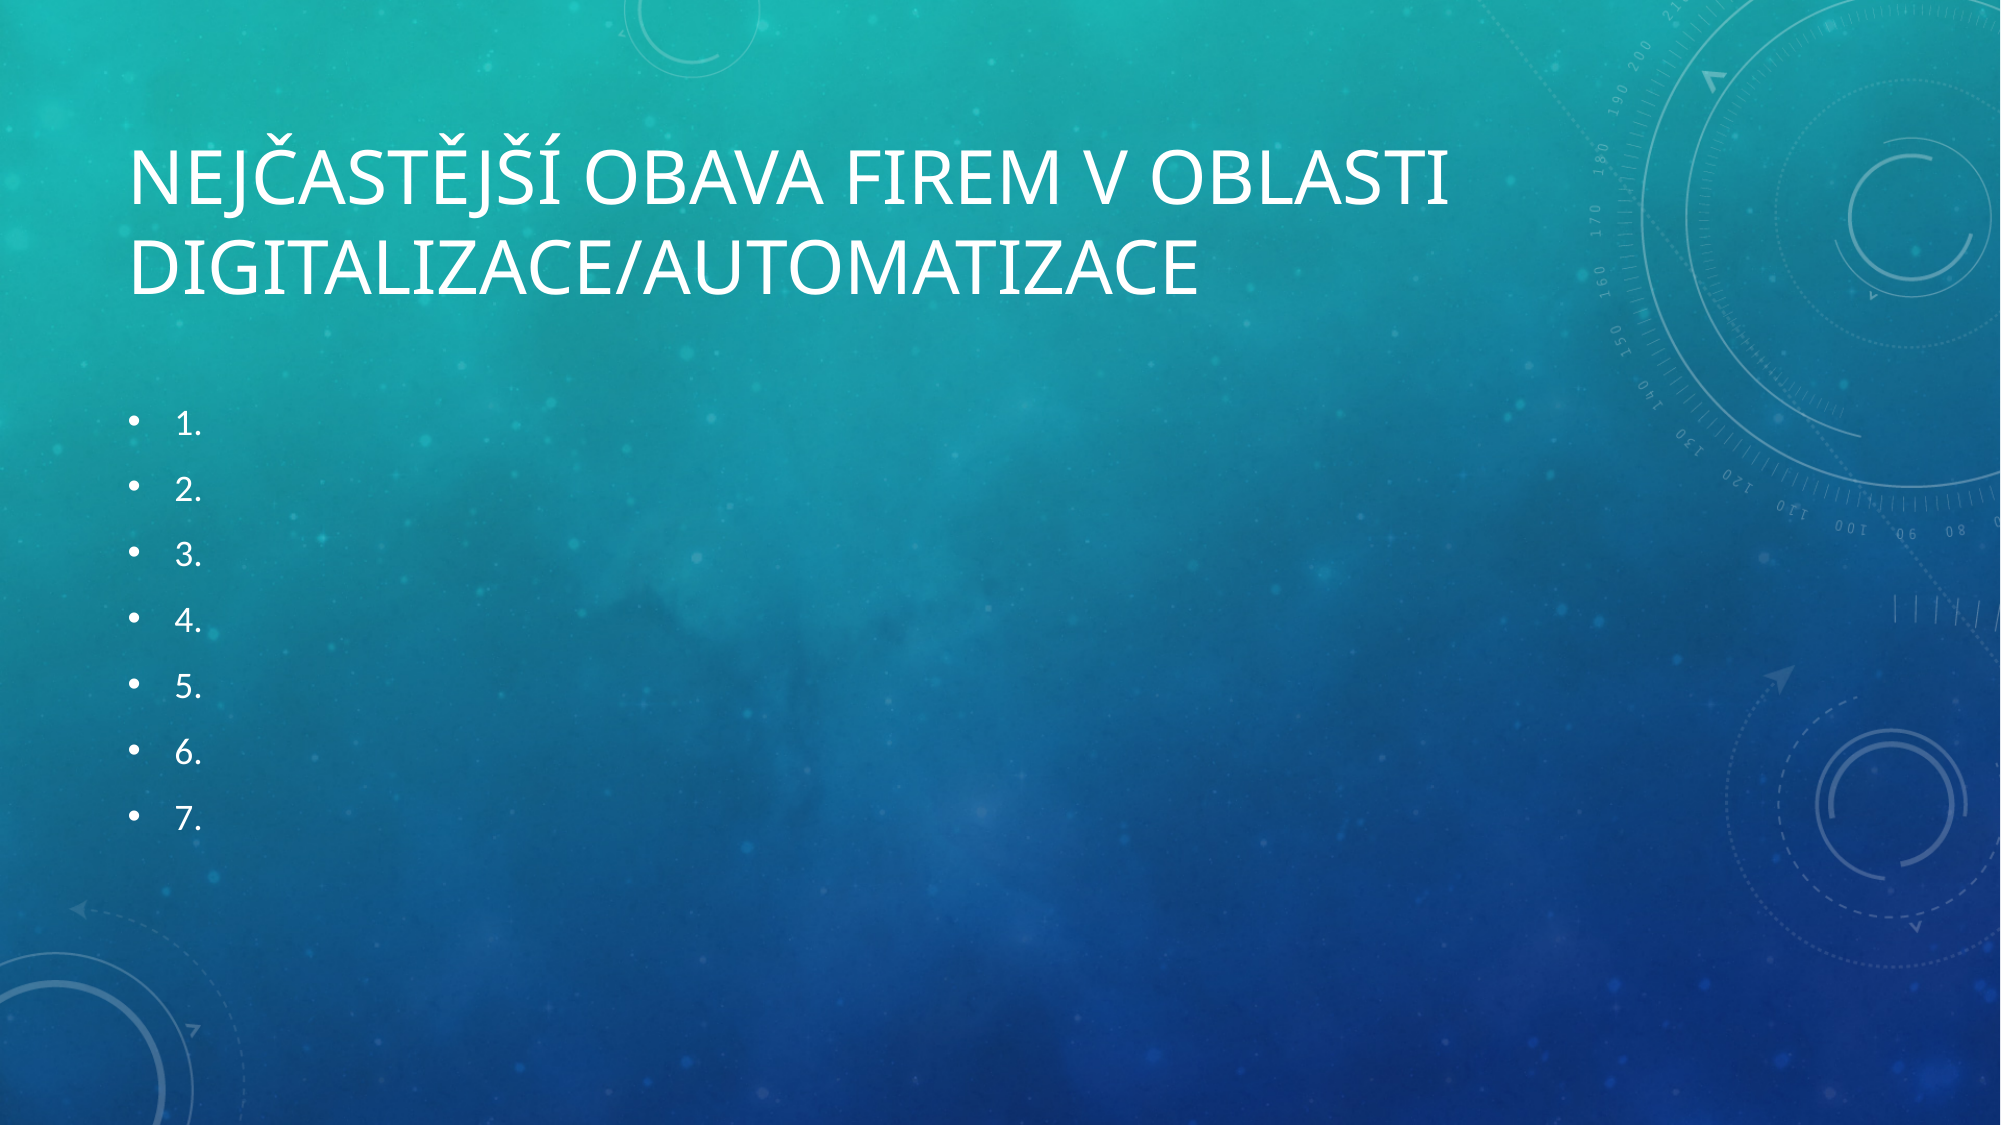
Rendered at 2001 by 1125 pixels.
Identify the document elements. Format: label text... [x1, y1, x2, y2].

picture [0, 0, 2001, 1125]
list 1. 2. 3. 4. 5. 6. 7. [112, 351, 1775, 950]
title NEJČASTĚJŠÍ OBAVA FIREM V OBLASTI DIGITALIZACE/AUTOMATIZACE [112, 99, 1775, 339]
